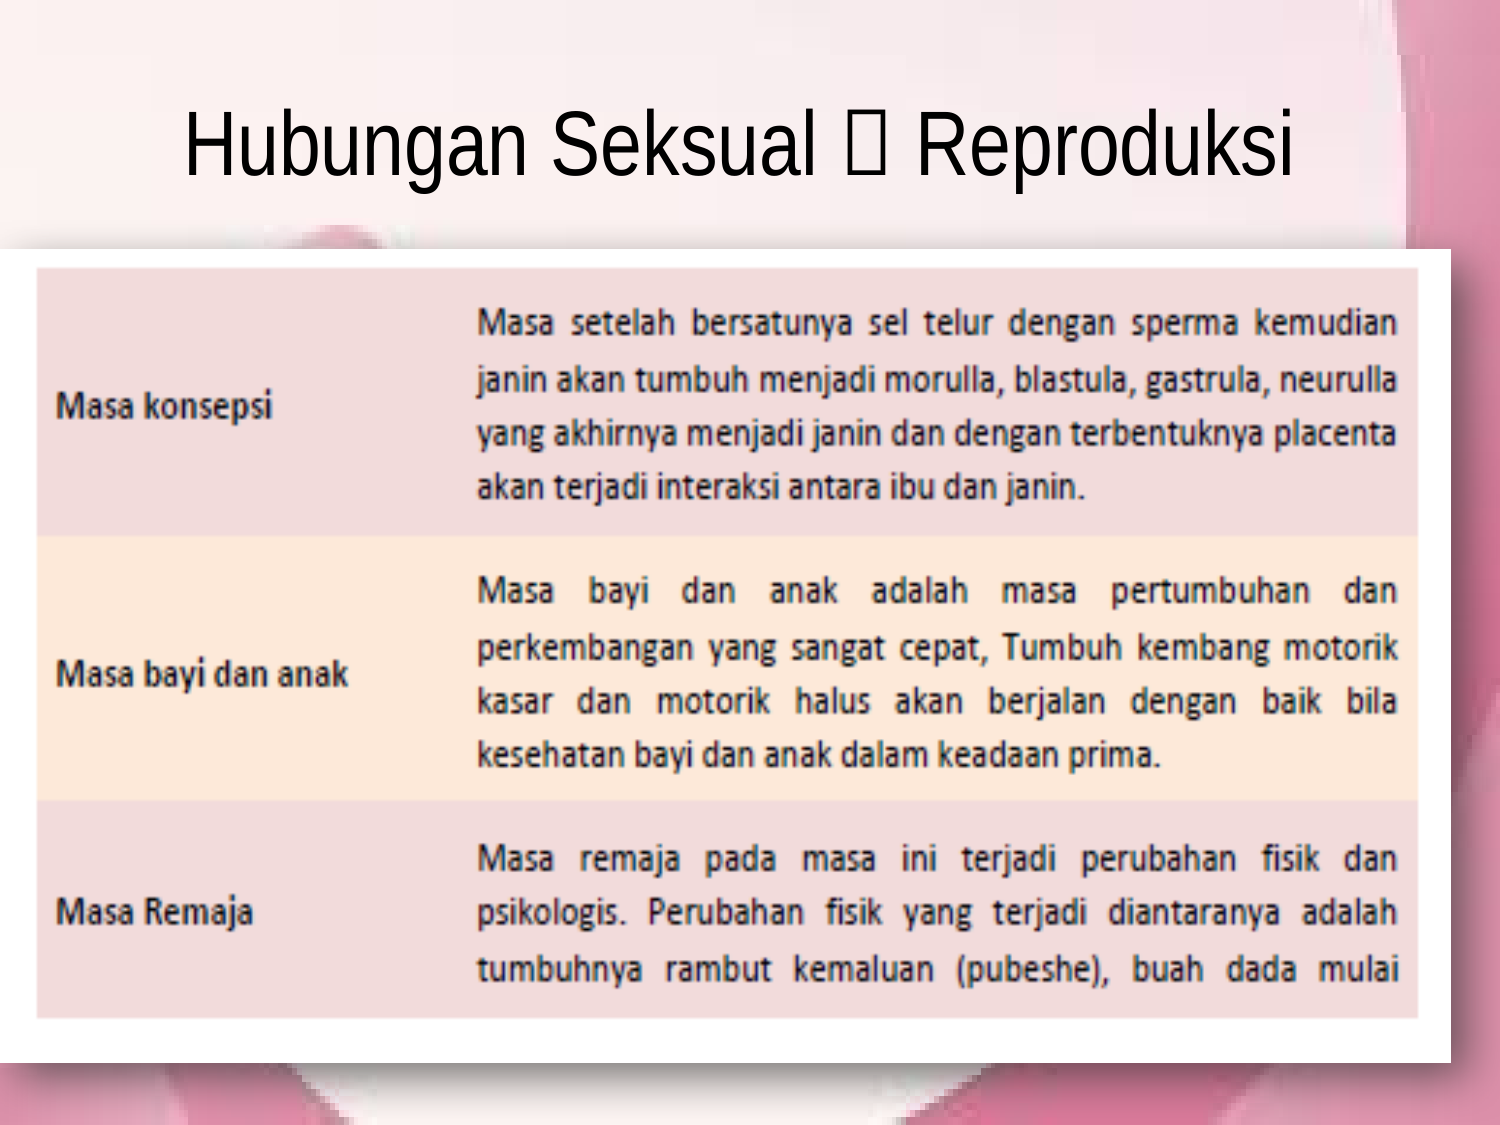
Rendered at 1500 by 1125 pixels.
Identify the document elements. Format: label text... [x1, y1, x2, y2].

picture [0, 0, 1500, 1125]
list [0, 249, 1452, 1063]
title Hubungan Seksual  Reproduksi [75, 45, 1425, 232]
